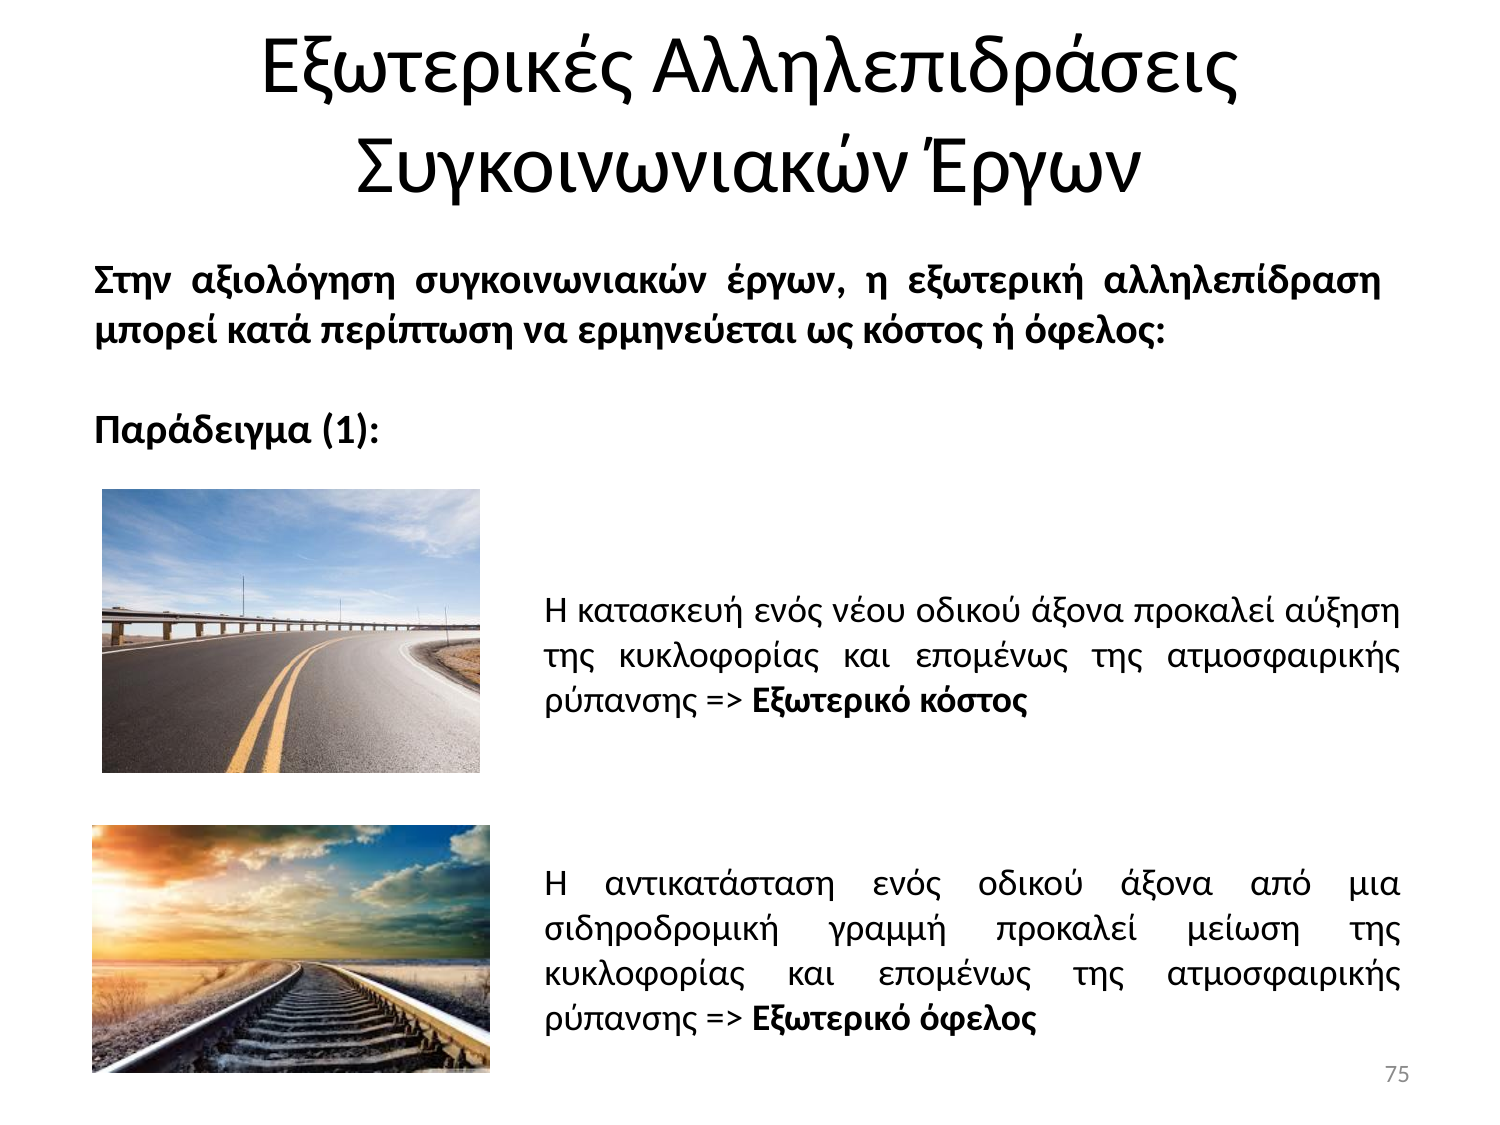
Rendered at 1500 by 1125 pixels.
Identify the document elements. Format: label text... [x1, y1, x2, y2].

slide_number 75 [1074, 1042, 1425, 1103]
text_box Στην αξιολόγηση συγκοινωνιακών έργων, η εξωτερική αλληλεπίδραση μπορεί κατά περίπτωση να ερμηνεύεται ως κόστος ή όφελος: Παράδειγμα (1): [79, 244, 1397, 460]
picture [92, 825, 490, 1073]
picture [101, 489, 480, 773]
text_box Η κατασκευή ενός νέου οδικού άξονα προκαλεί αύξηση της κυκλοφορίας και επομένως της ατμοσφαιρικής ρύπανσης => Εξωτερικό κόστος [529, 577, 1416, 728]
text_box Εξωτερικές Αλληλεπιδράσεις Συγκοινωνιακών Έργων [0, 1, 1500, 217]
text_box Η αντικατάσταση ενός οδικού άξονα από μια σιδηροδρομική γραμμή προκαλεί μείωση της κυκλοφορίας και επομένως της ατμοσφαιρικής ρύπανσης => Εξωτερικό όφελος [529, 850, 1416, 1046]
